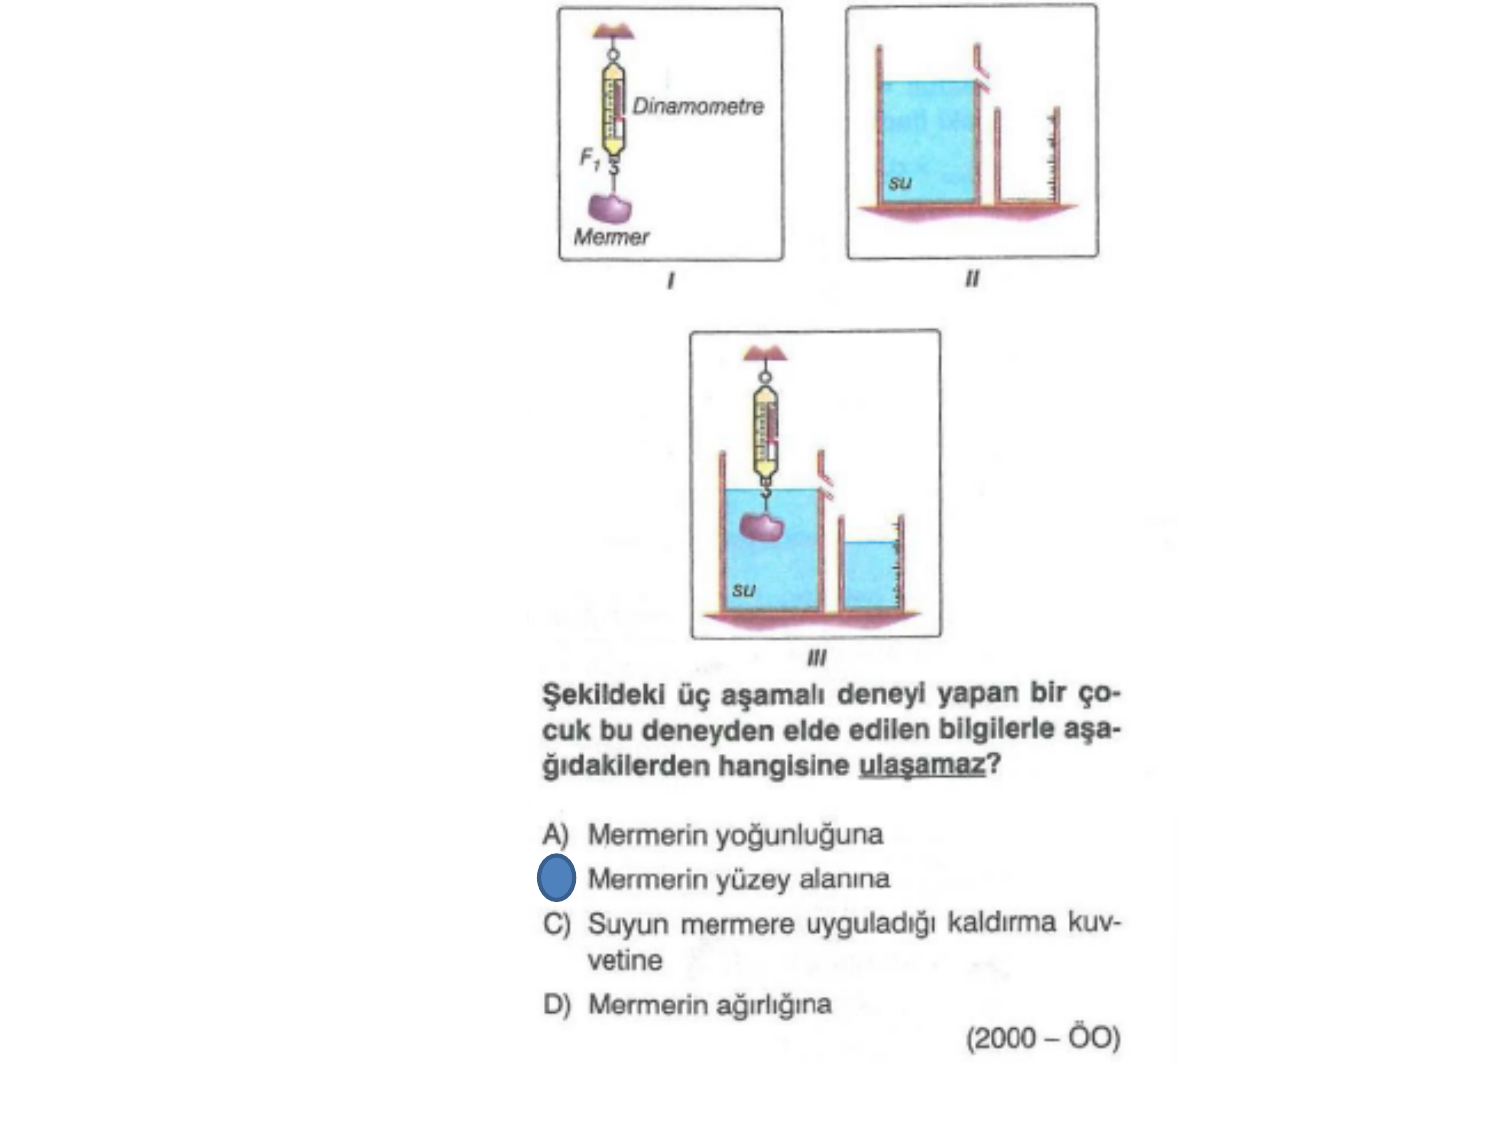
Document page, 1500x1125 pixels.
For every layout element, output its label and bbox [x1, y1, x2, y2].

picture [527, 0, 1178, 1067]
